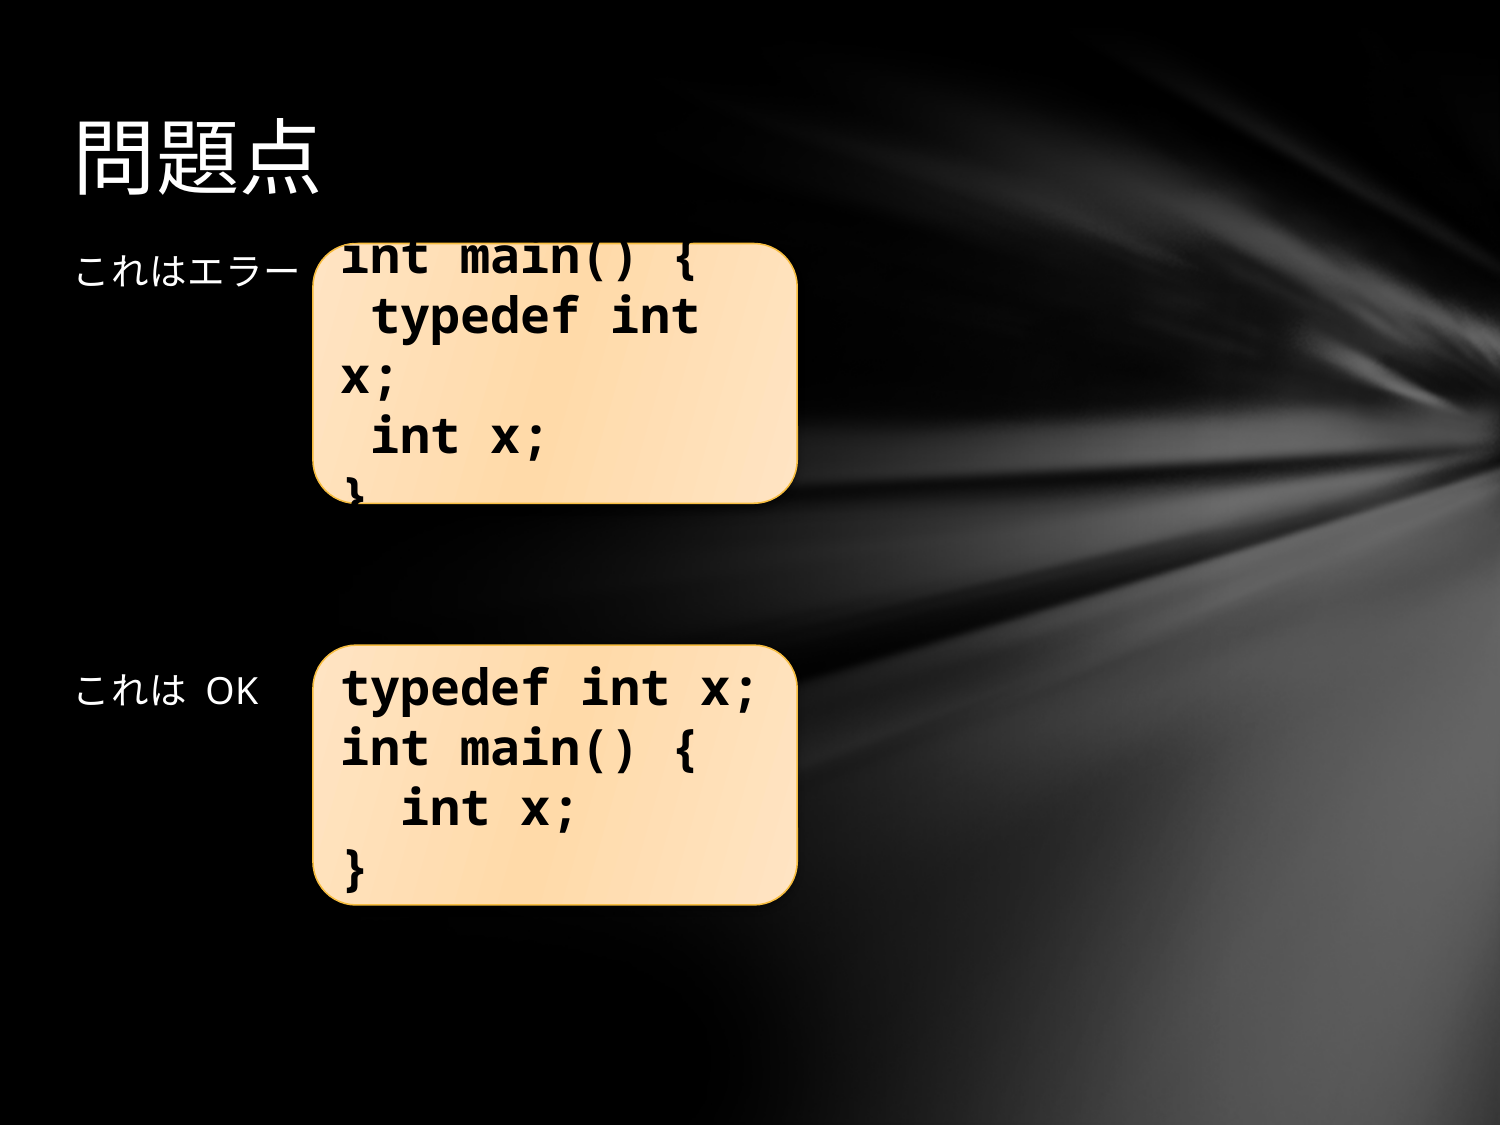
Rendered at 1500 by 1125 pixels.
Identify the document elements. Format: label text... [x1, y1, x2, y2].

title 問題点 [57, 37, 1318, 213]
text_box typedef int x; int main() { int x; } [312, 644, 799, 906]
text_box int main() { typedef int x; int x; } [312, 242, 799, 505]
list これはエラー これは OK [57, 239, 1318, 1015]
